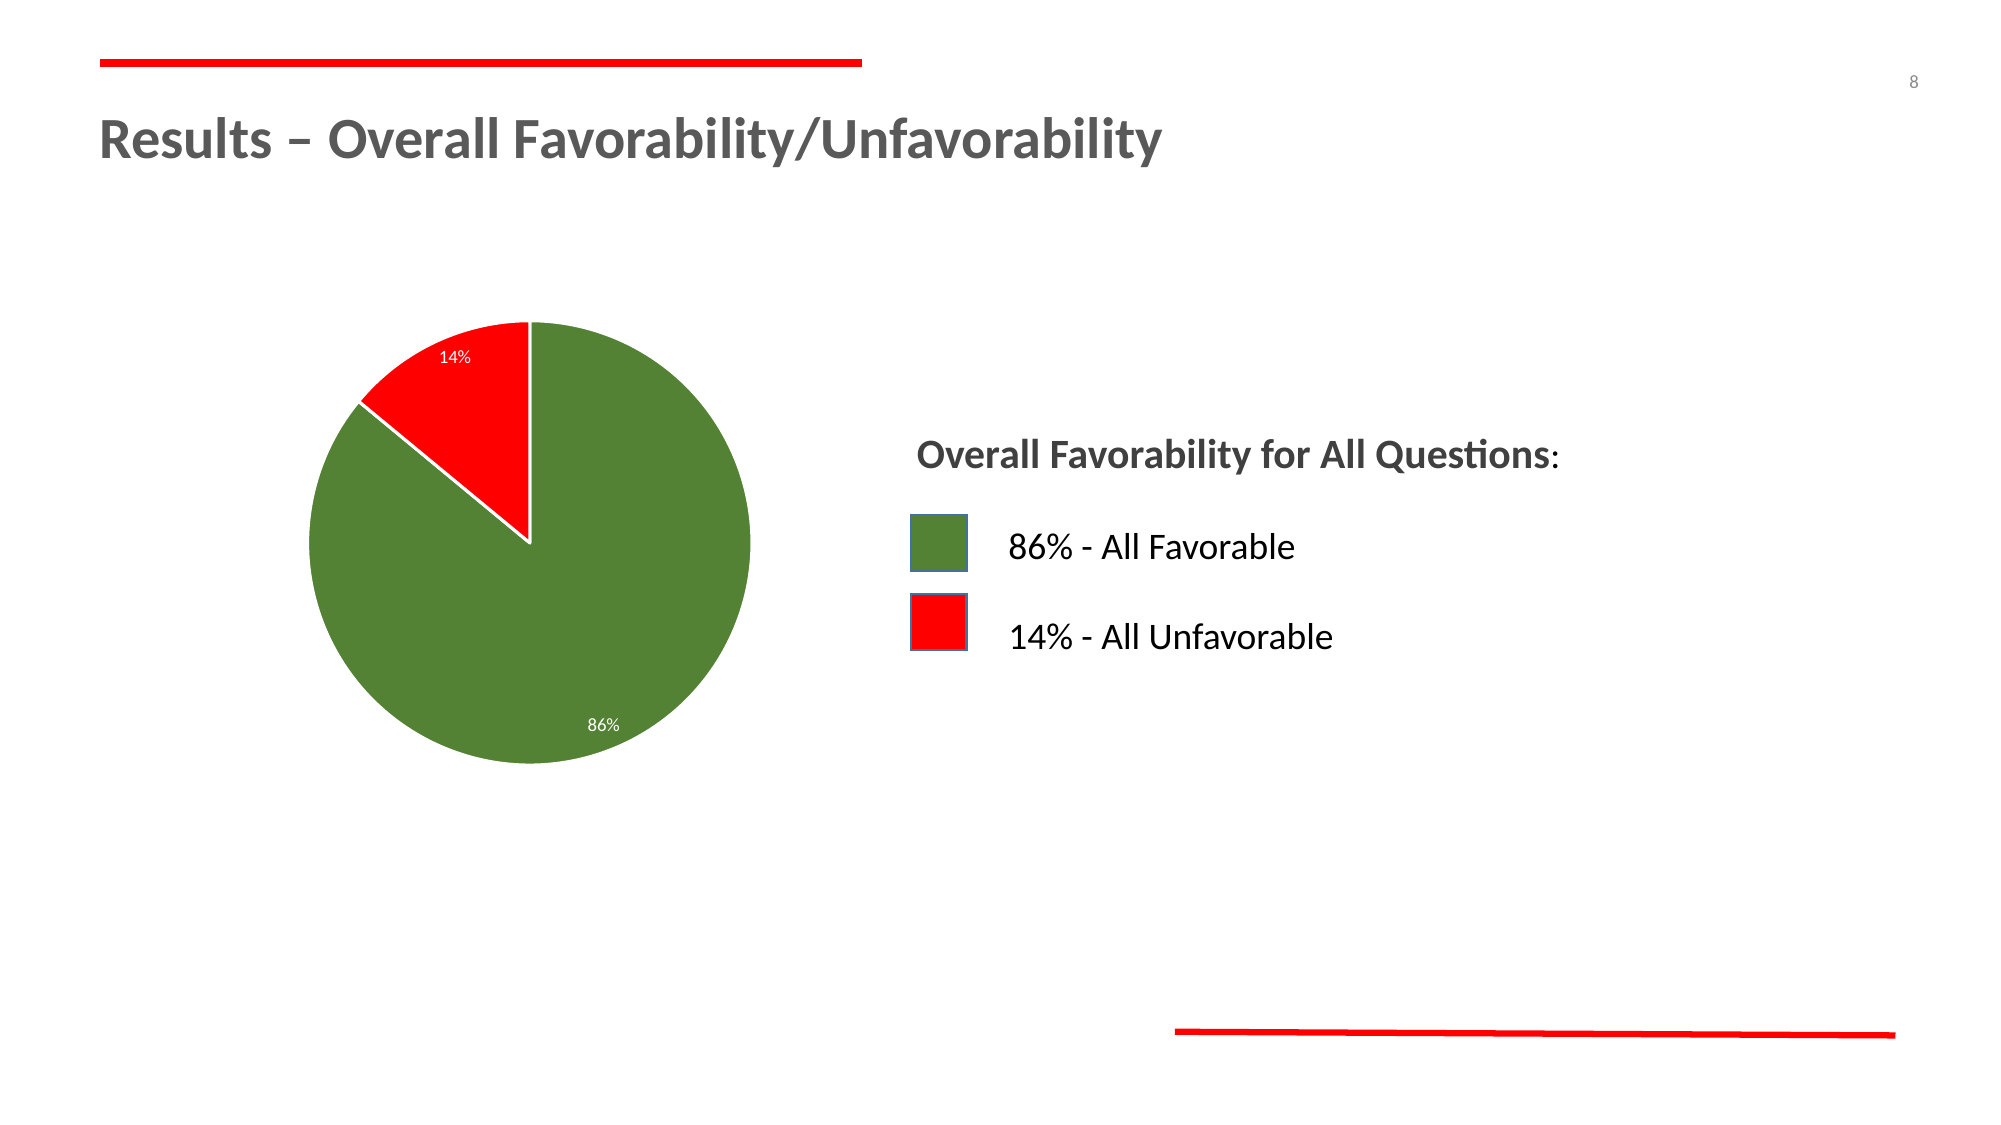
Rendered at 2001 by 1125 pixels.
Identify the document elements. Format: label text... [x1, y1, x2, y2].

slide_number 8 [1894, 40, 1970, 122]
chart [205, 311, 854, 775]
text_box Overall Favorability for All Questions: 86% - All Favorable 14% - All Unfavorable [883, 419, 1604, 665]
title Results – Overall Favorability/Unfavorability [84, 91, 1793, 189]
text_box [910, 593, 968, 651]
text_box [910, 514, 968, 572]
